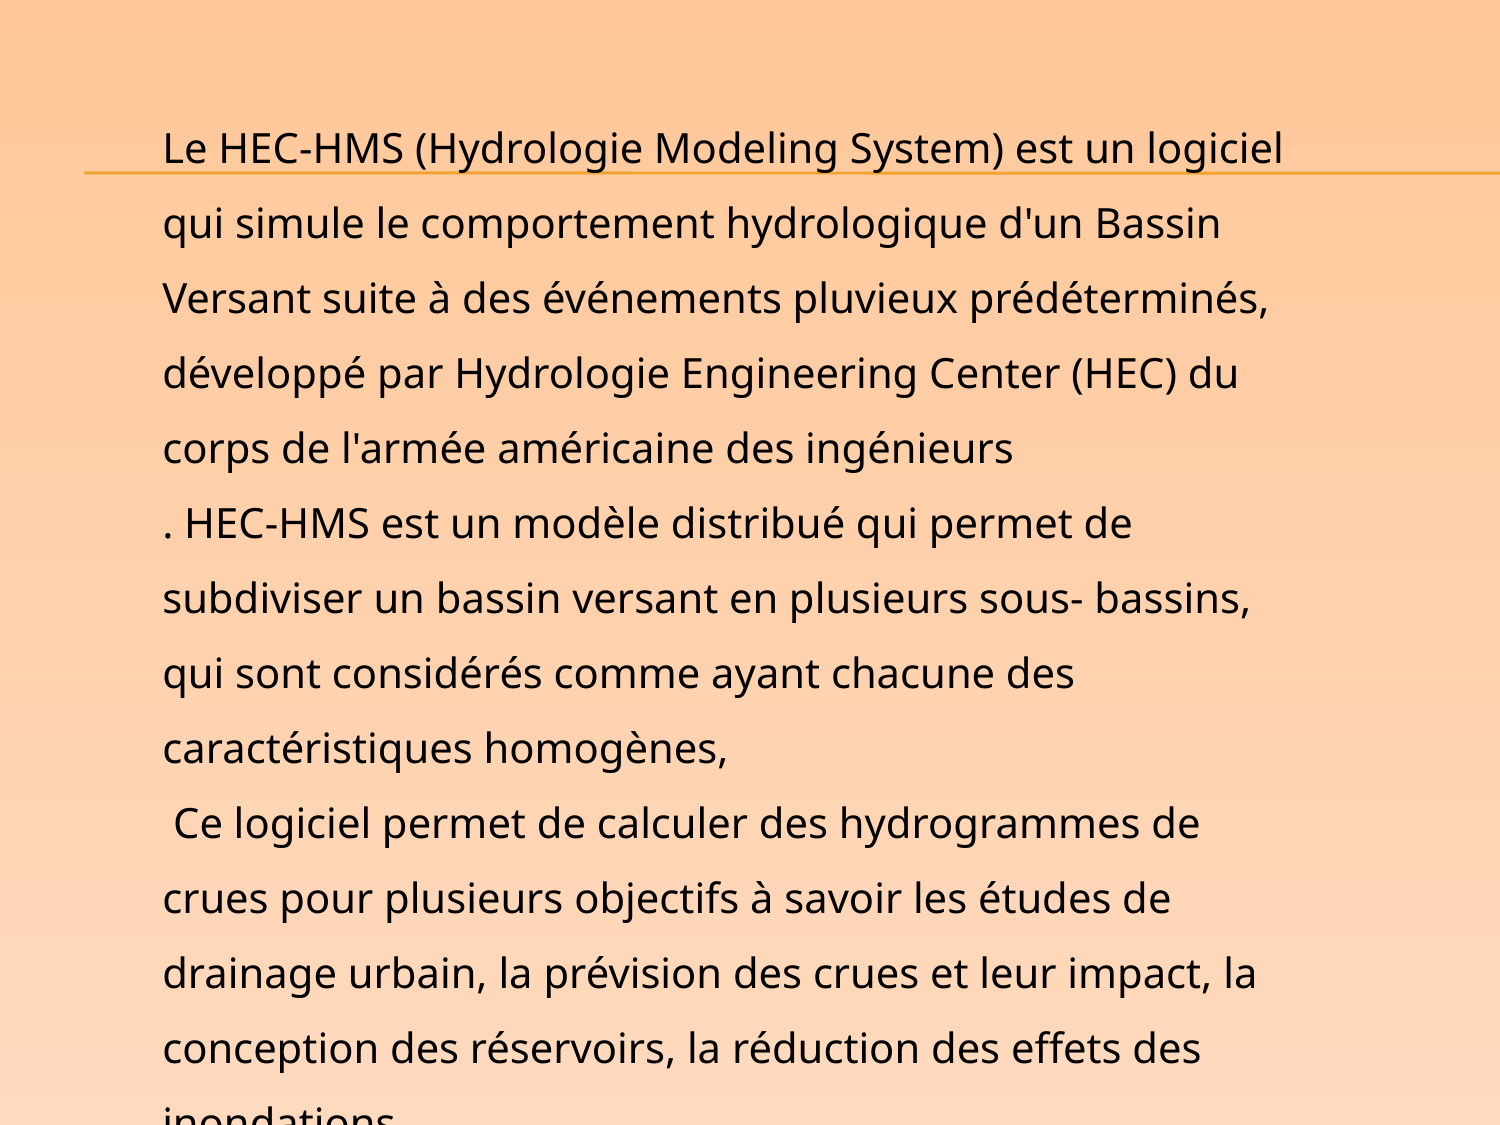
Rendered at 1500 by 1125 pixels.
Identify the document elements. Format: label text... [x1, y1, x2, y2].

text_box Le HEC-HMS (Hydrologie Modeling System) est un logiciel qui simule le comportement hydrologique d'un Bassin Versant suite à des événements pluvieux prédéterminés, développé par Hydrologie Engineering Center (HEC) du corps de l'armée américaine des ingénieurs . HEC-HMS est un modèle distribué qui permet de subdiviser un bassin versant en plusieurs sous- bassins, qui sont considérés comme ayant chacune des caractéristiques homogènes, Ce logiciel permet de calculer des hydrogrammes de crues pour plusieurs objectifs à savoir les études de drainage urbain, la prévision des crues et leur impact, la conception des réservoirs, la réduction des effets des inondations. [147, 89, 1329, 1125]
